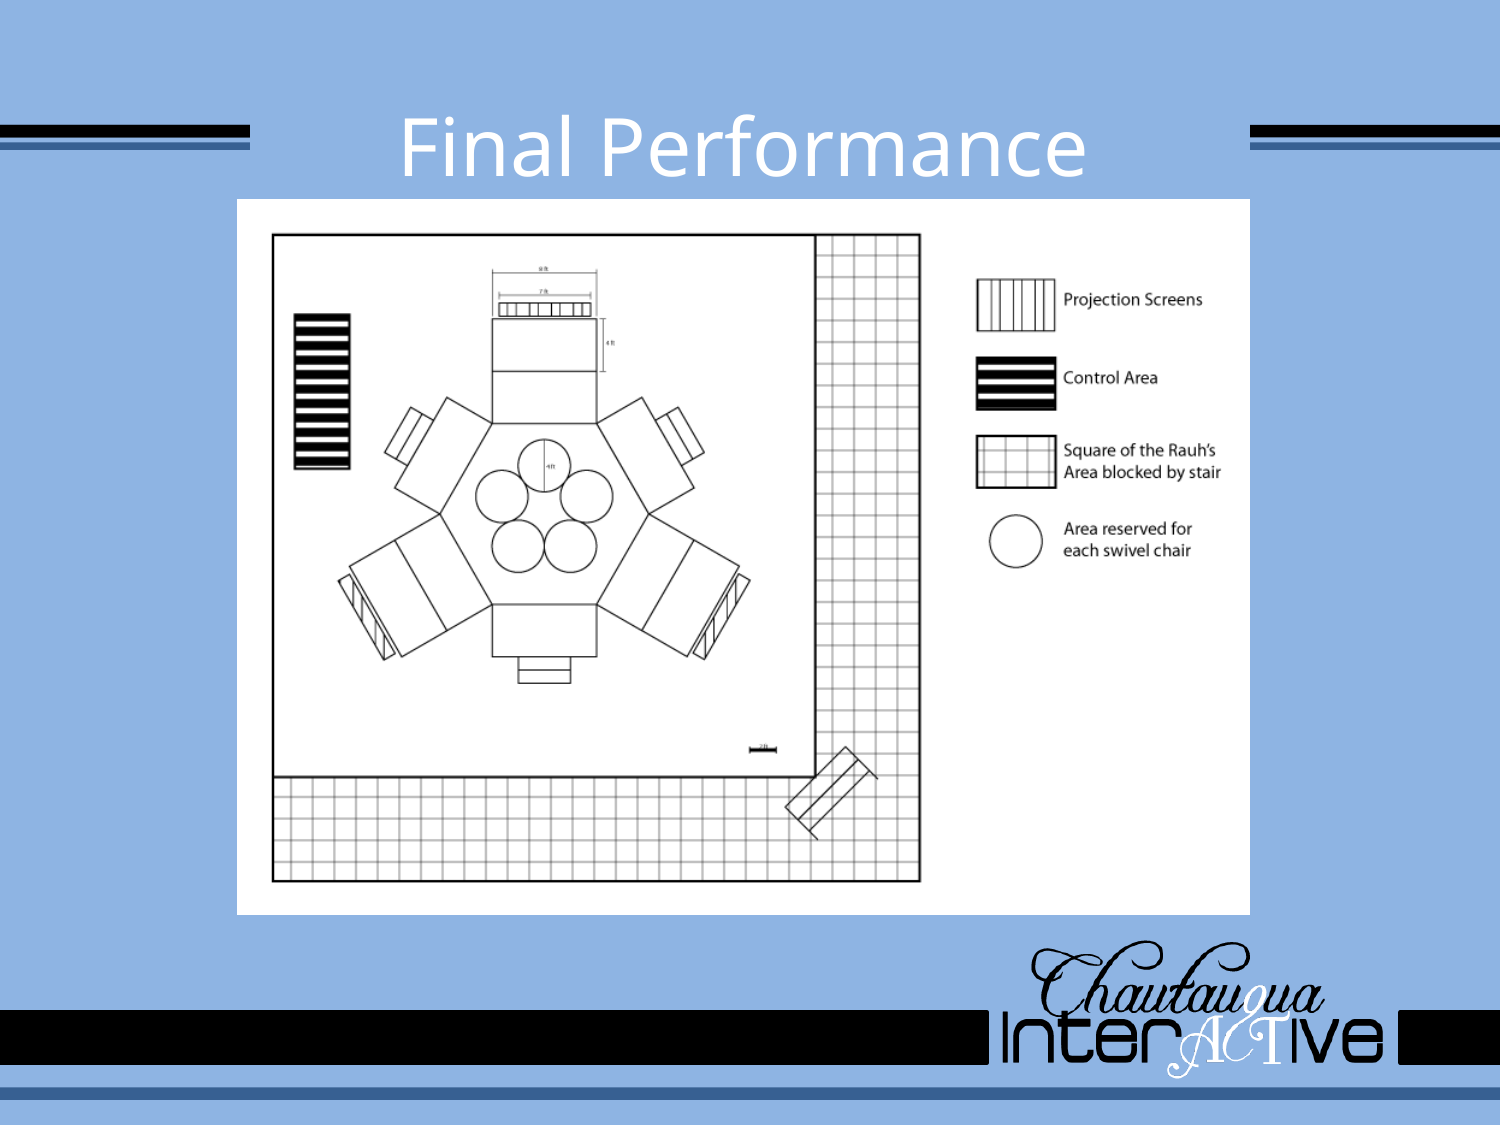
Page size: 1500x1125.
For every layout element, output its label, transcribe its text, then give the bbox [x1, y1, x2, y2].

picture [999, 940, 1383, 1087]
title Final Performance [287, 87, 1200, 198]
picture [237, 199, 1250, 916]
